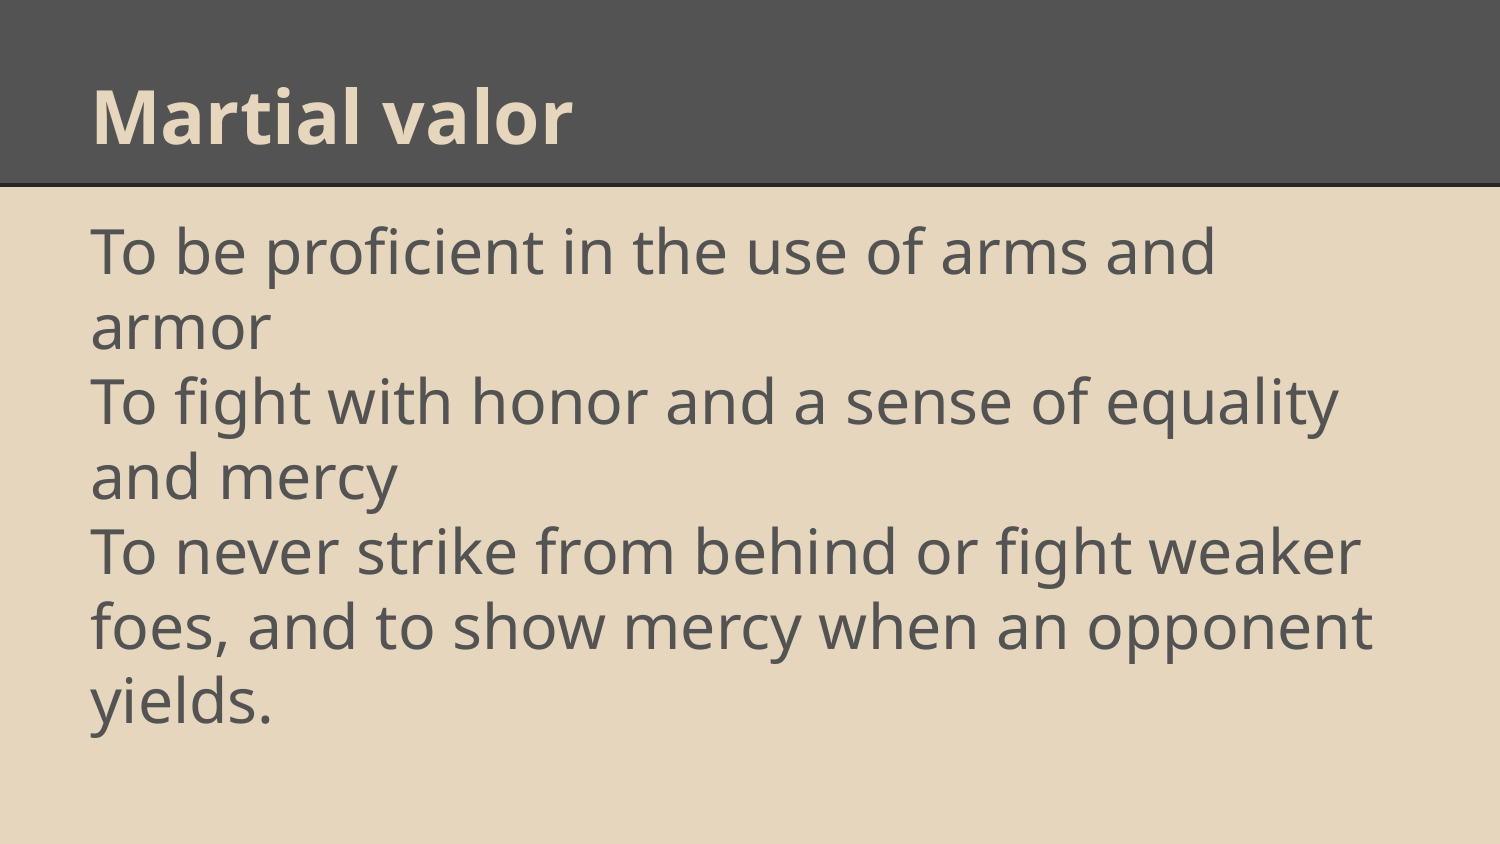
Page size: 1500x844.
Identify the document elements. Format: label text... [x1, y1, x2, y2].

list To be proficient in the use of arms and armor To fight with honor and a sense of equality and mercy To never strike from behind or fight weaker foes, and to show mercy when an opponent yields. [75, 196, 1425, 808]
title Martial valor [75, 33, 1425, 175]
